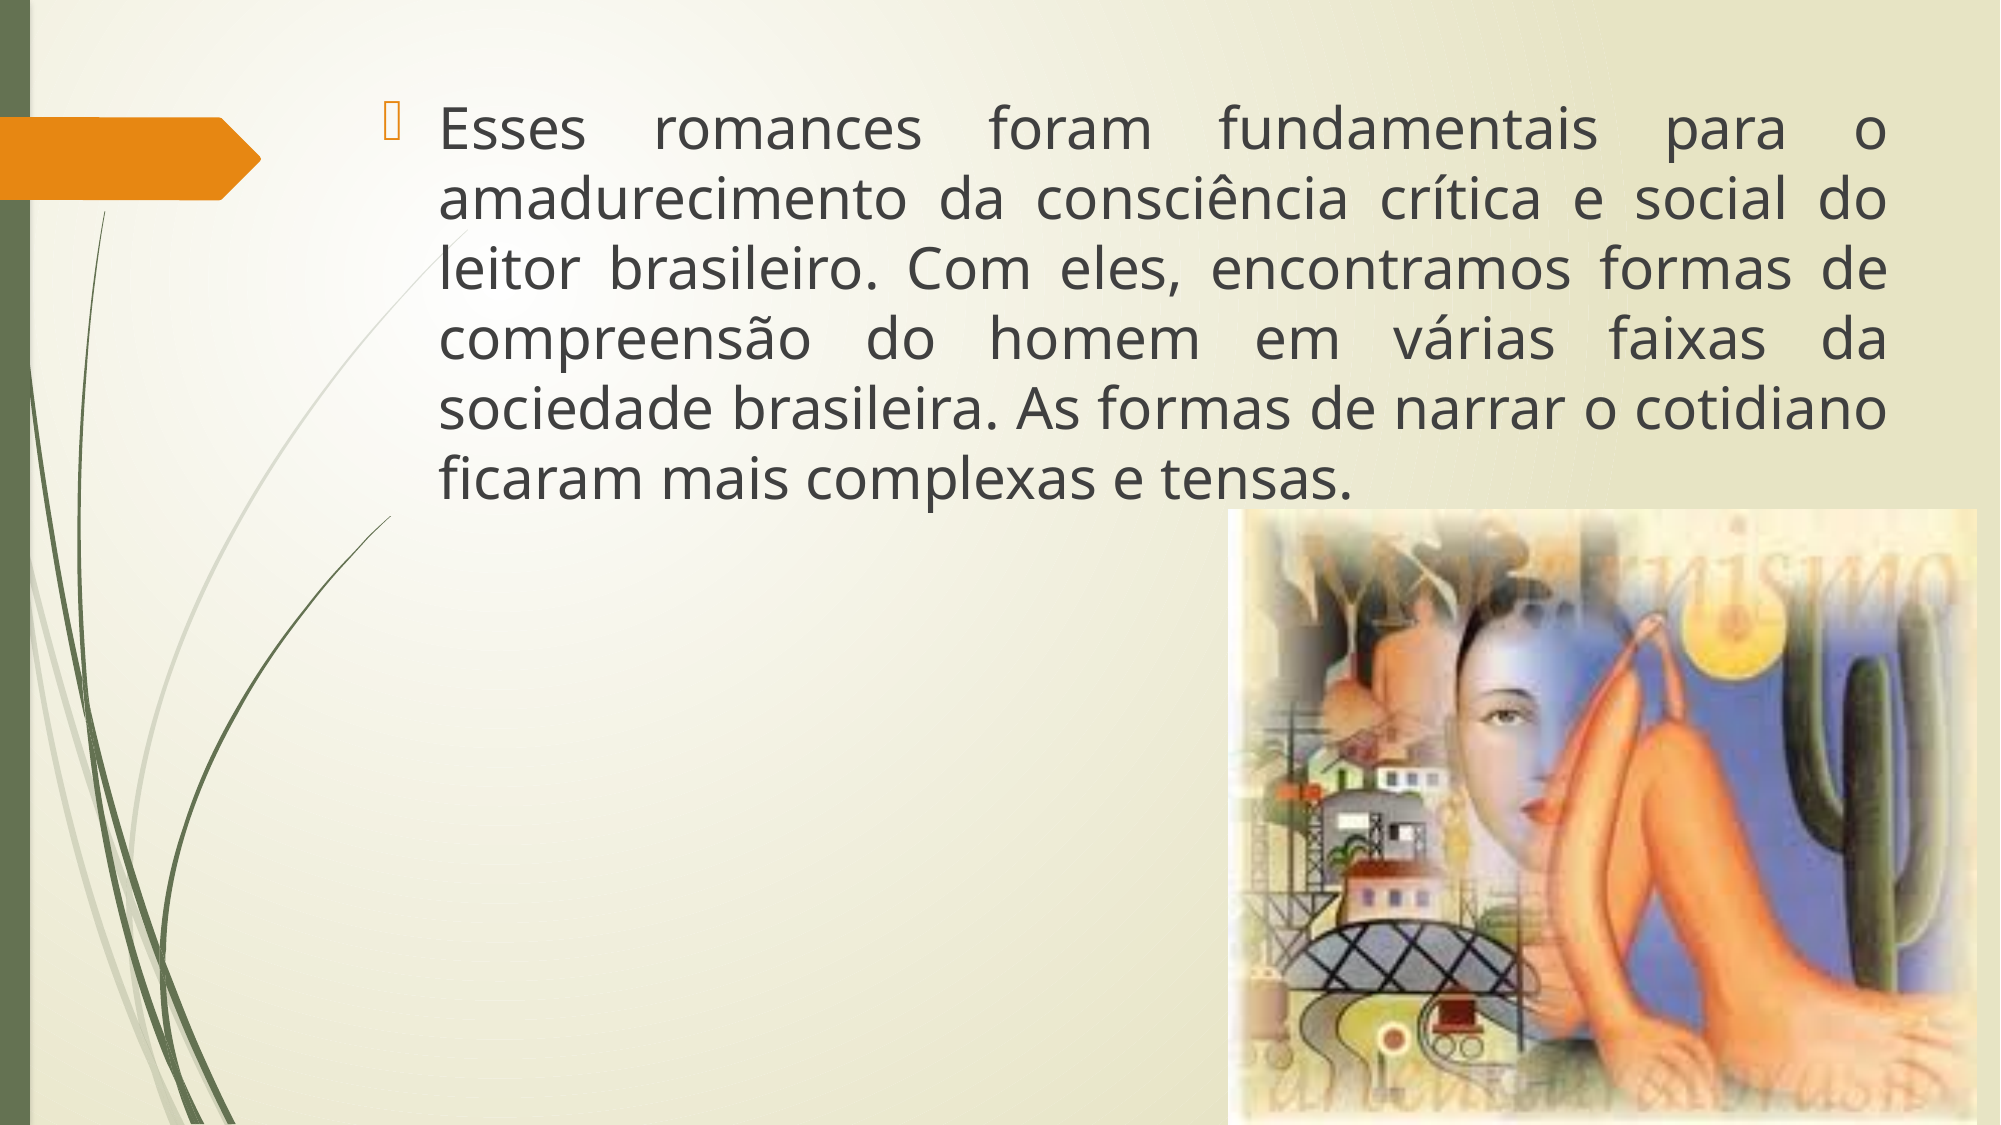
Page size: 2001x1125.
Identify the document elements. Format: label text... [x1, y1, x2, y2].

list Esses romances foram fundamentais para o amadurecimento da consciência crítica e social do leitor brasileiro. Com eles, encontramos formas de compreensão do homem em várias faixas da sociedade brasileira. As formas de narrar o cotidiano ficaram mais complexas e tensas. [367, 83, 1904, 528]
picture [1228, 509, 1977, 1125]
